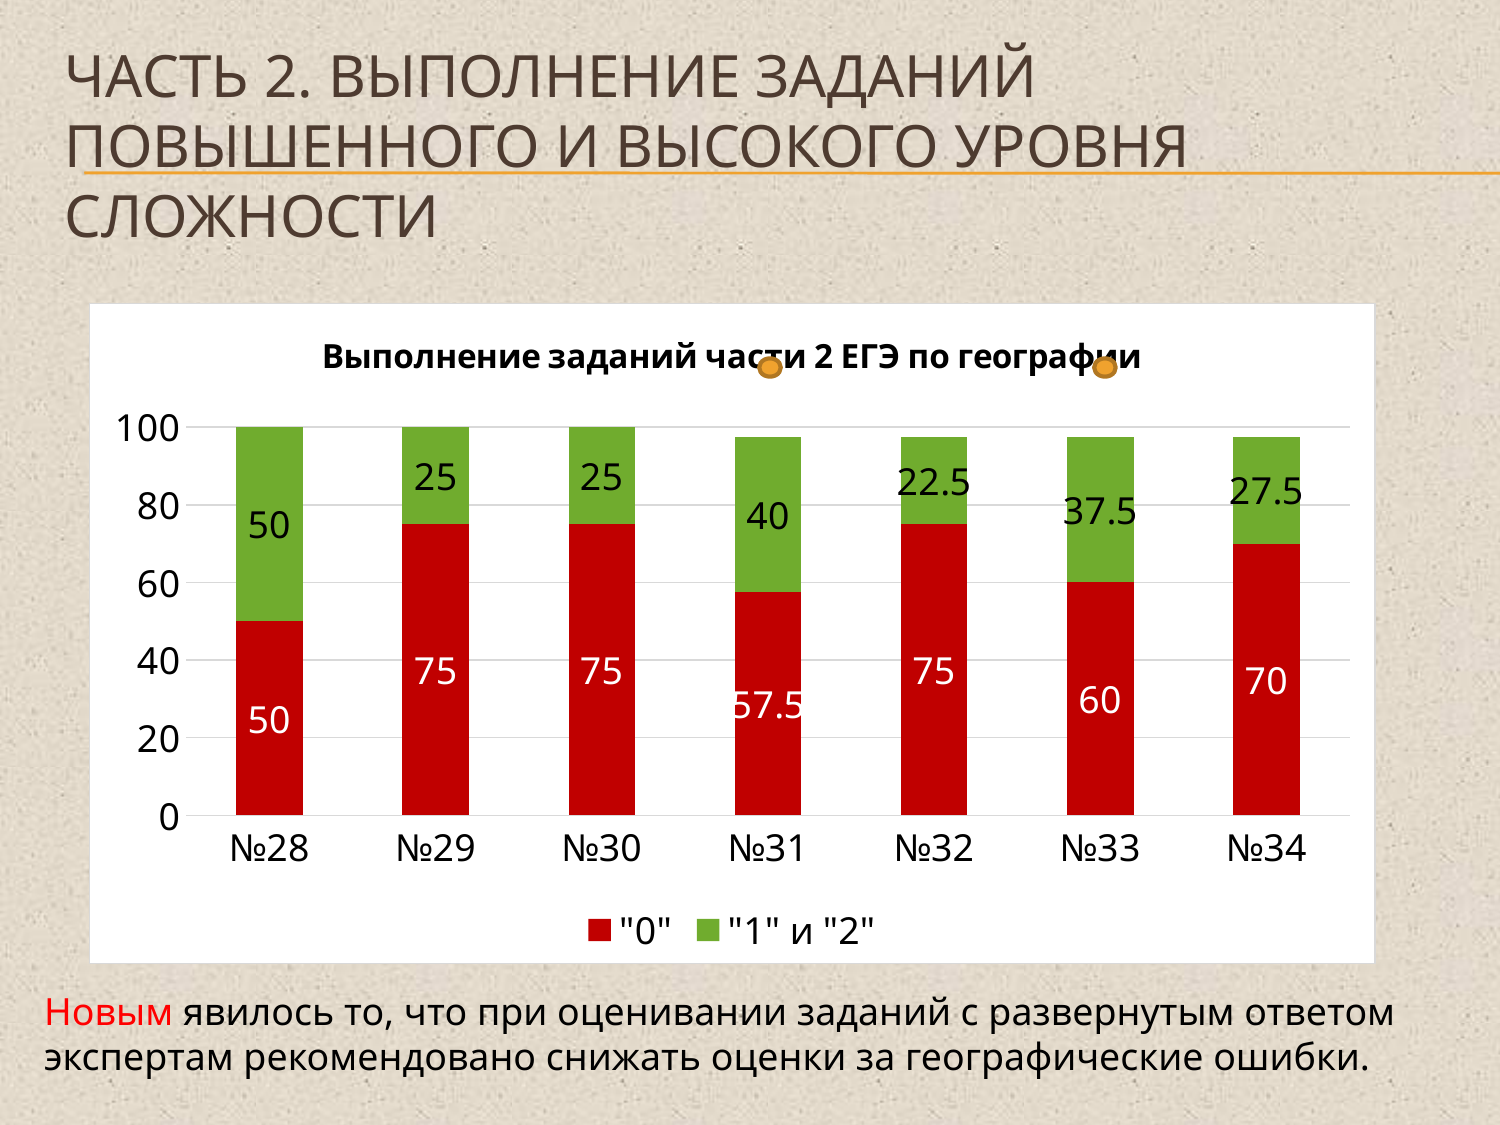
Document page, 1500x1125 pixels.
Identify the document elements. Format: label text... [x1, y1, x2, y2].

title Часть 2. Выполнение заданий повышенного и высокого уровня сложности [50, 75, 1475, 213]
chart [88, 302, 1377, 965]
picture [0, 0, 1500, 1125]
text_box Новым явилось то, что при оценивании заданий с развернутым ответом экспертам рекомендовано снижать оценки за географические ошибки. [29, 981, 1471, 1086]
